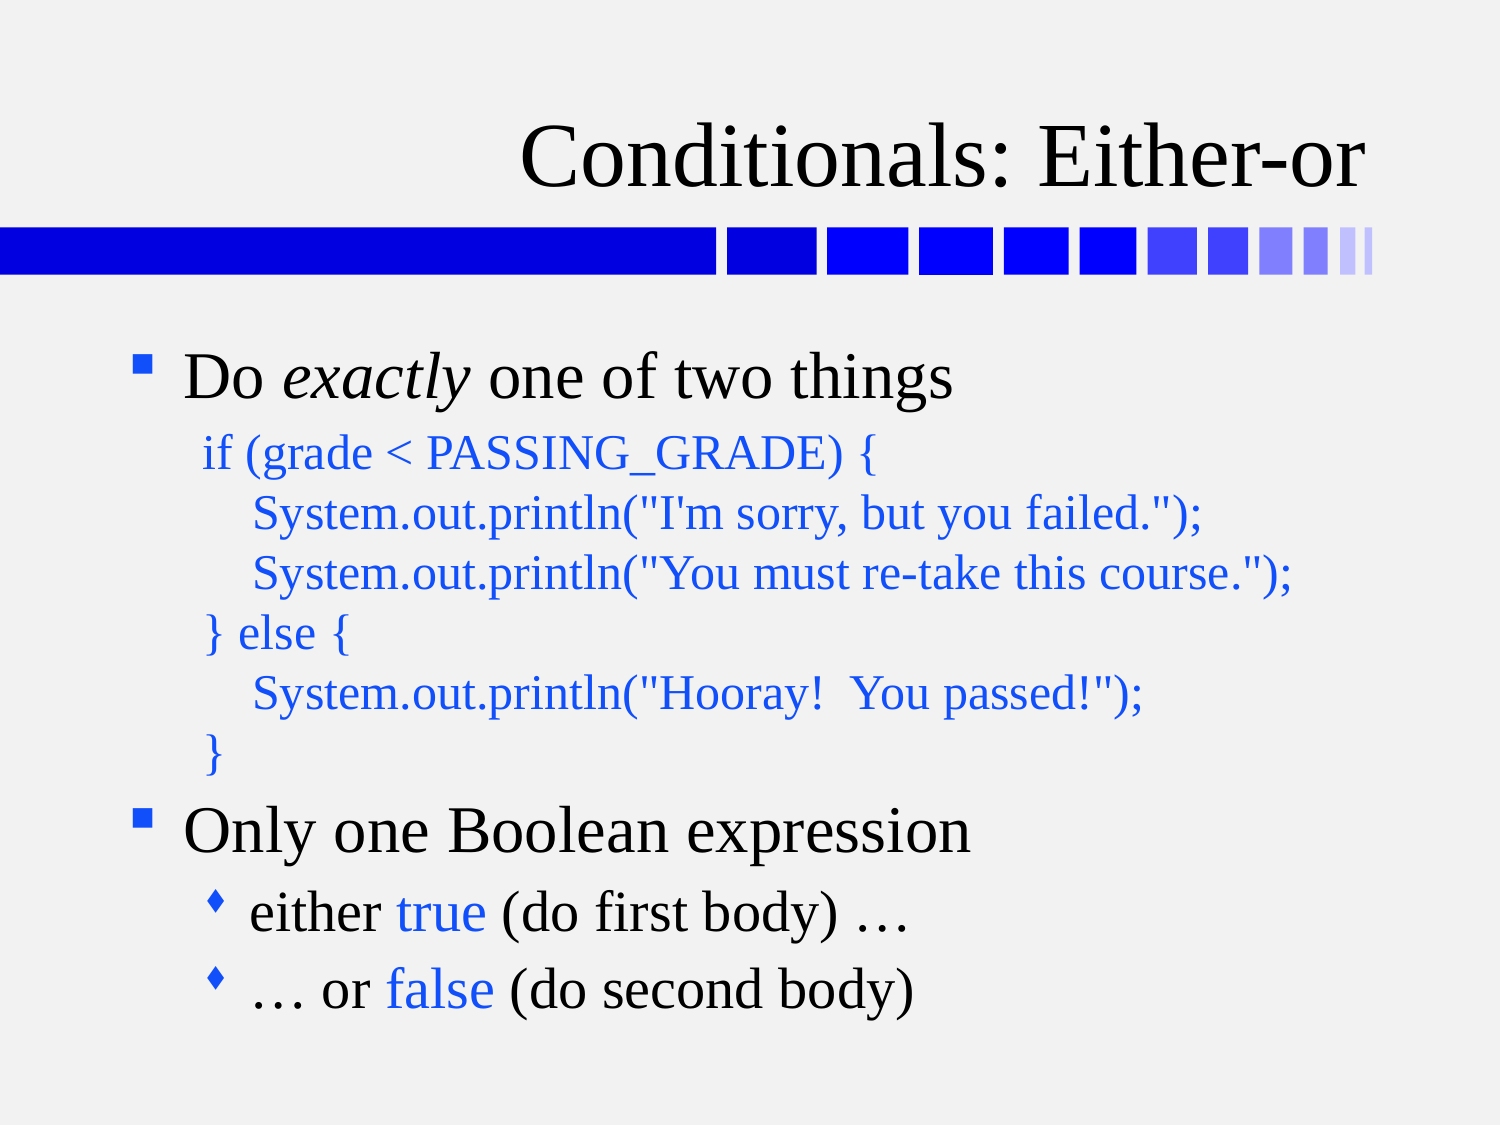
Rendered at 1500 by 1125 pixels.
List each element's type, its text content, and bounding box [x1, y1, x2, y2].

title Conditionals: Either-or [109, 27, 1383, 213]
list Do exactly one of two things if (grade < PASSING_GRADE) { System.out.println("I'm sorry, but you failed."); System.out.println("You must re-take this course."); } else { System.out.println("Hooray! You passed!"); } Only one Boolean expression either true (do first body) … … or false (do second body) [111, 324, 1388, 1001]
